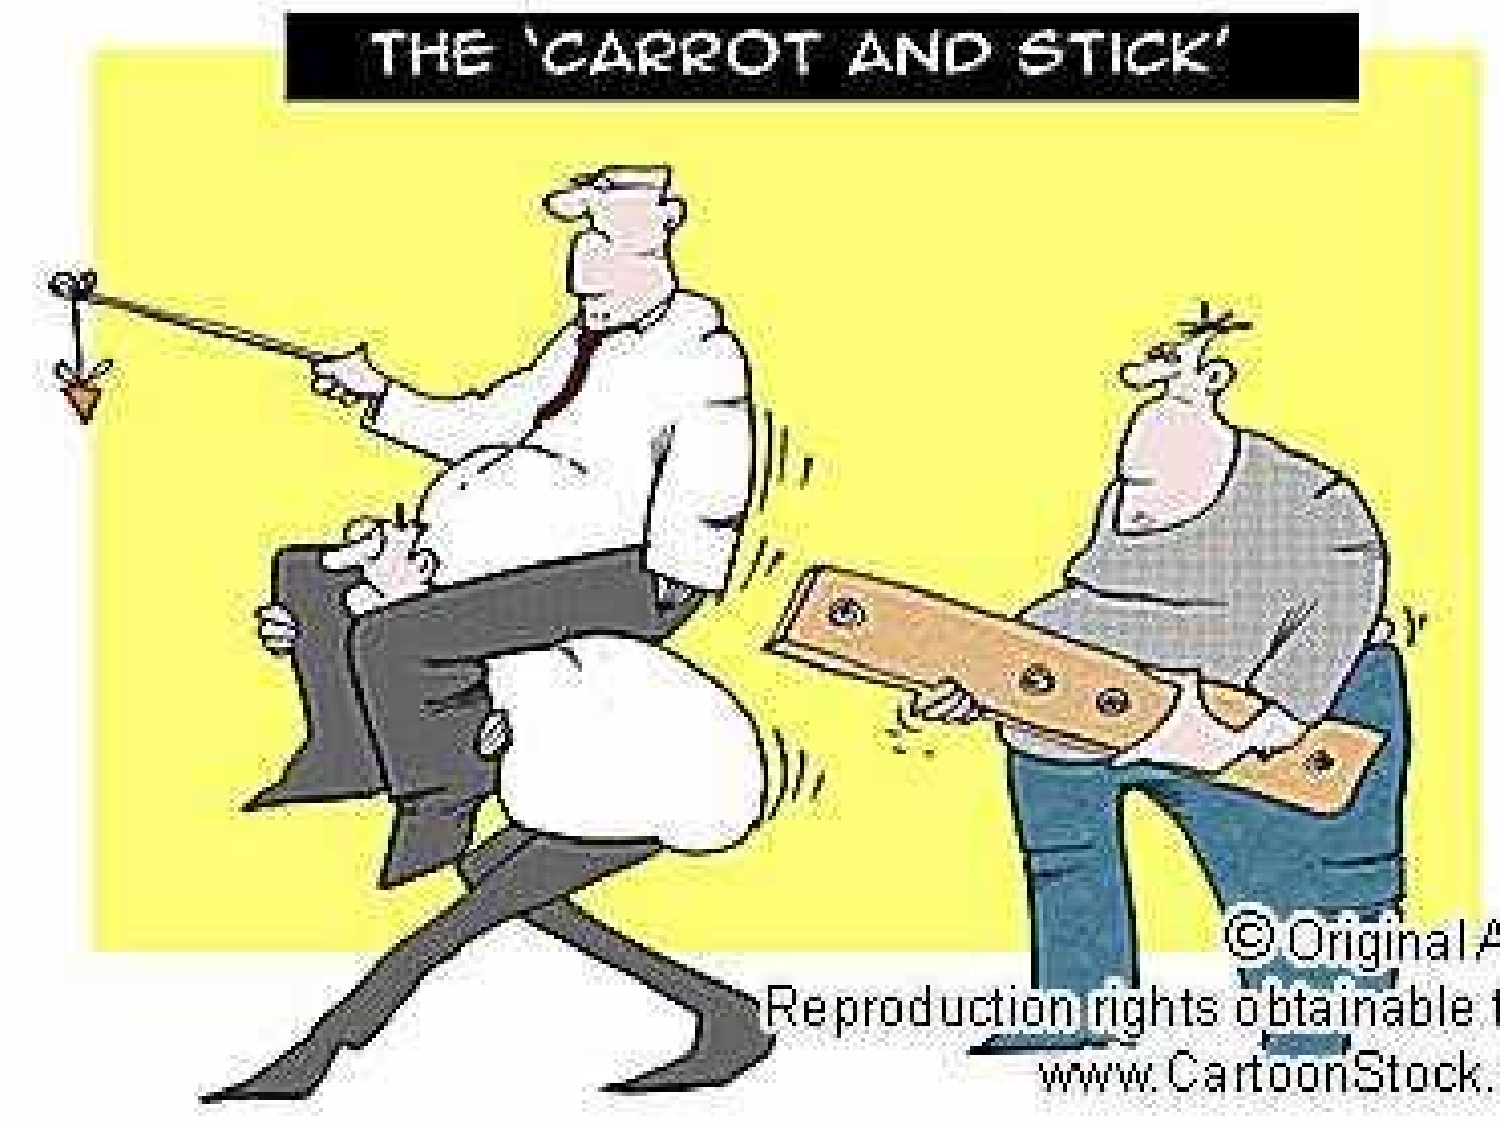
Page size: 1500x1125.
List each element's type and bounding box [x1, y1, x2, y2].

list [0, 0, 1500, 1125]
